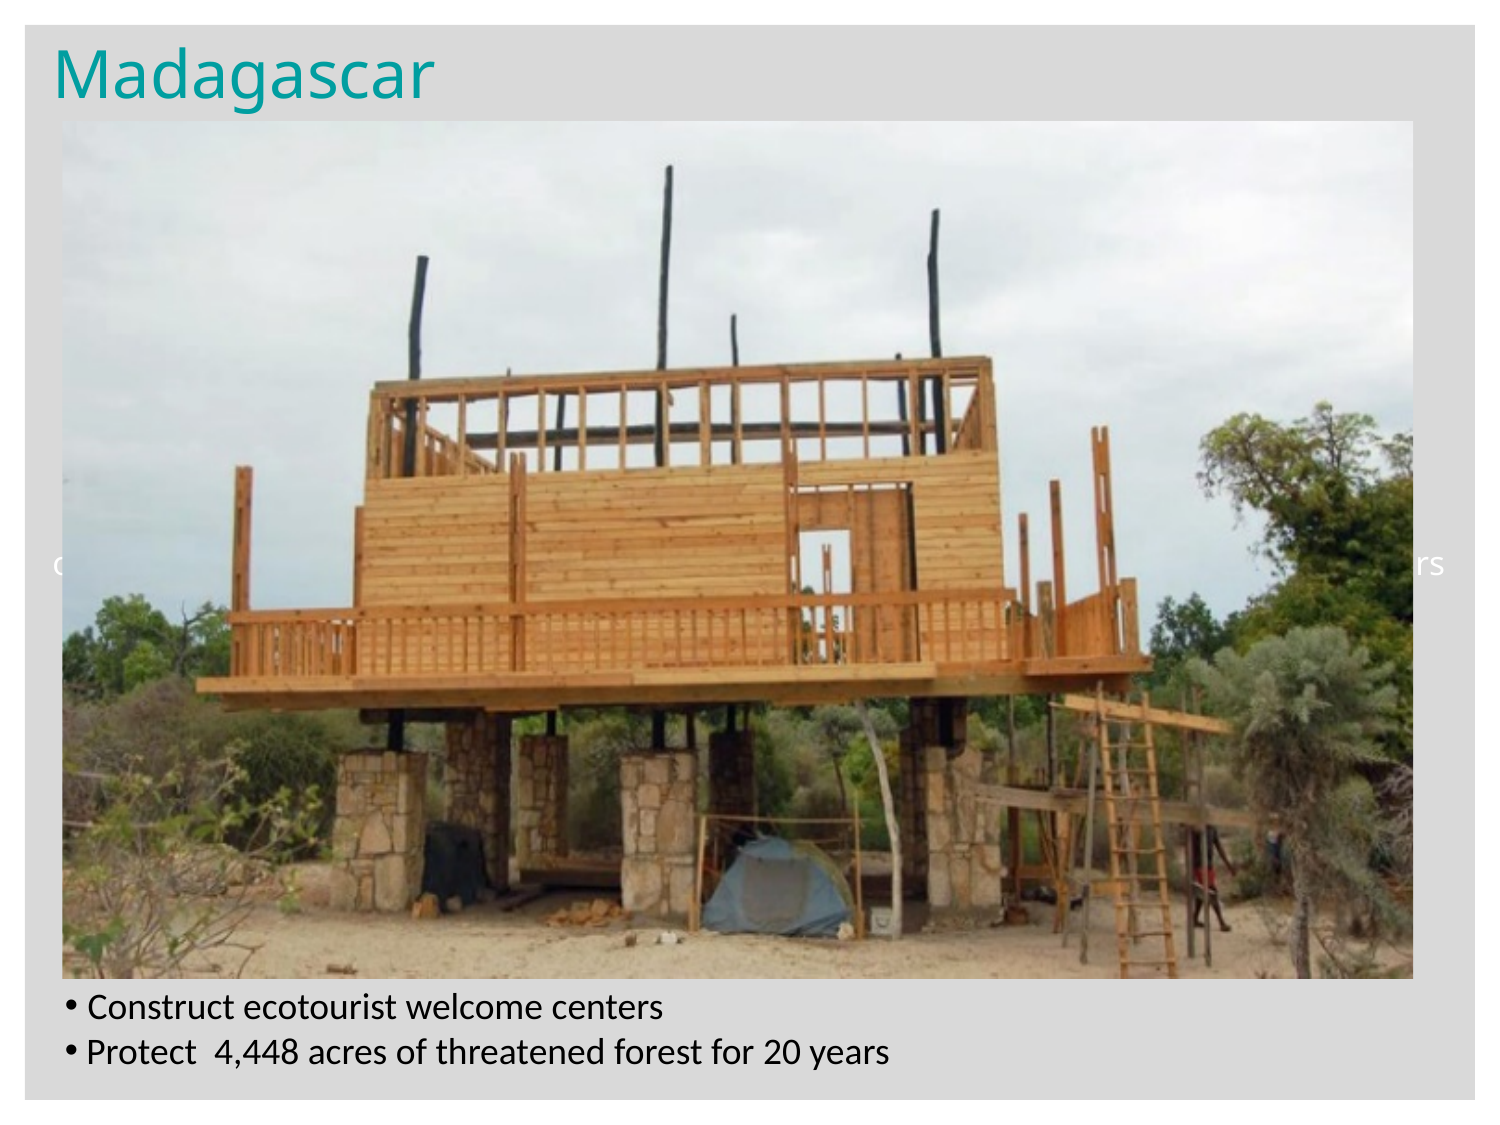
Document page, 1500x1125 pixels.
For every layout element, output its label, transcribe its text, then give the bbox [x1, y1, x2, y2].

text_box Madagascar [37, 24, 1425, 120]
text_box on of 1800 hectares (4448 acres) of threatened southwestern dry spiny forest for 20 years [23, 23, 1477, 1102]
text_box Construct ecotourist welcome centers Protect 4,448 acres of threatened forest for 20 years [50, 974, 1150, 1080]
picture [62, 121, 1414, 979]
